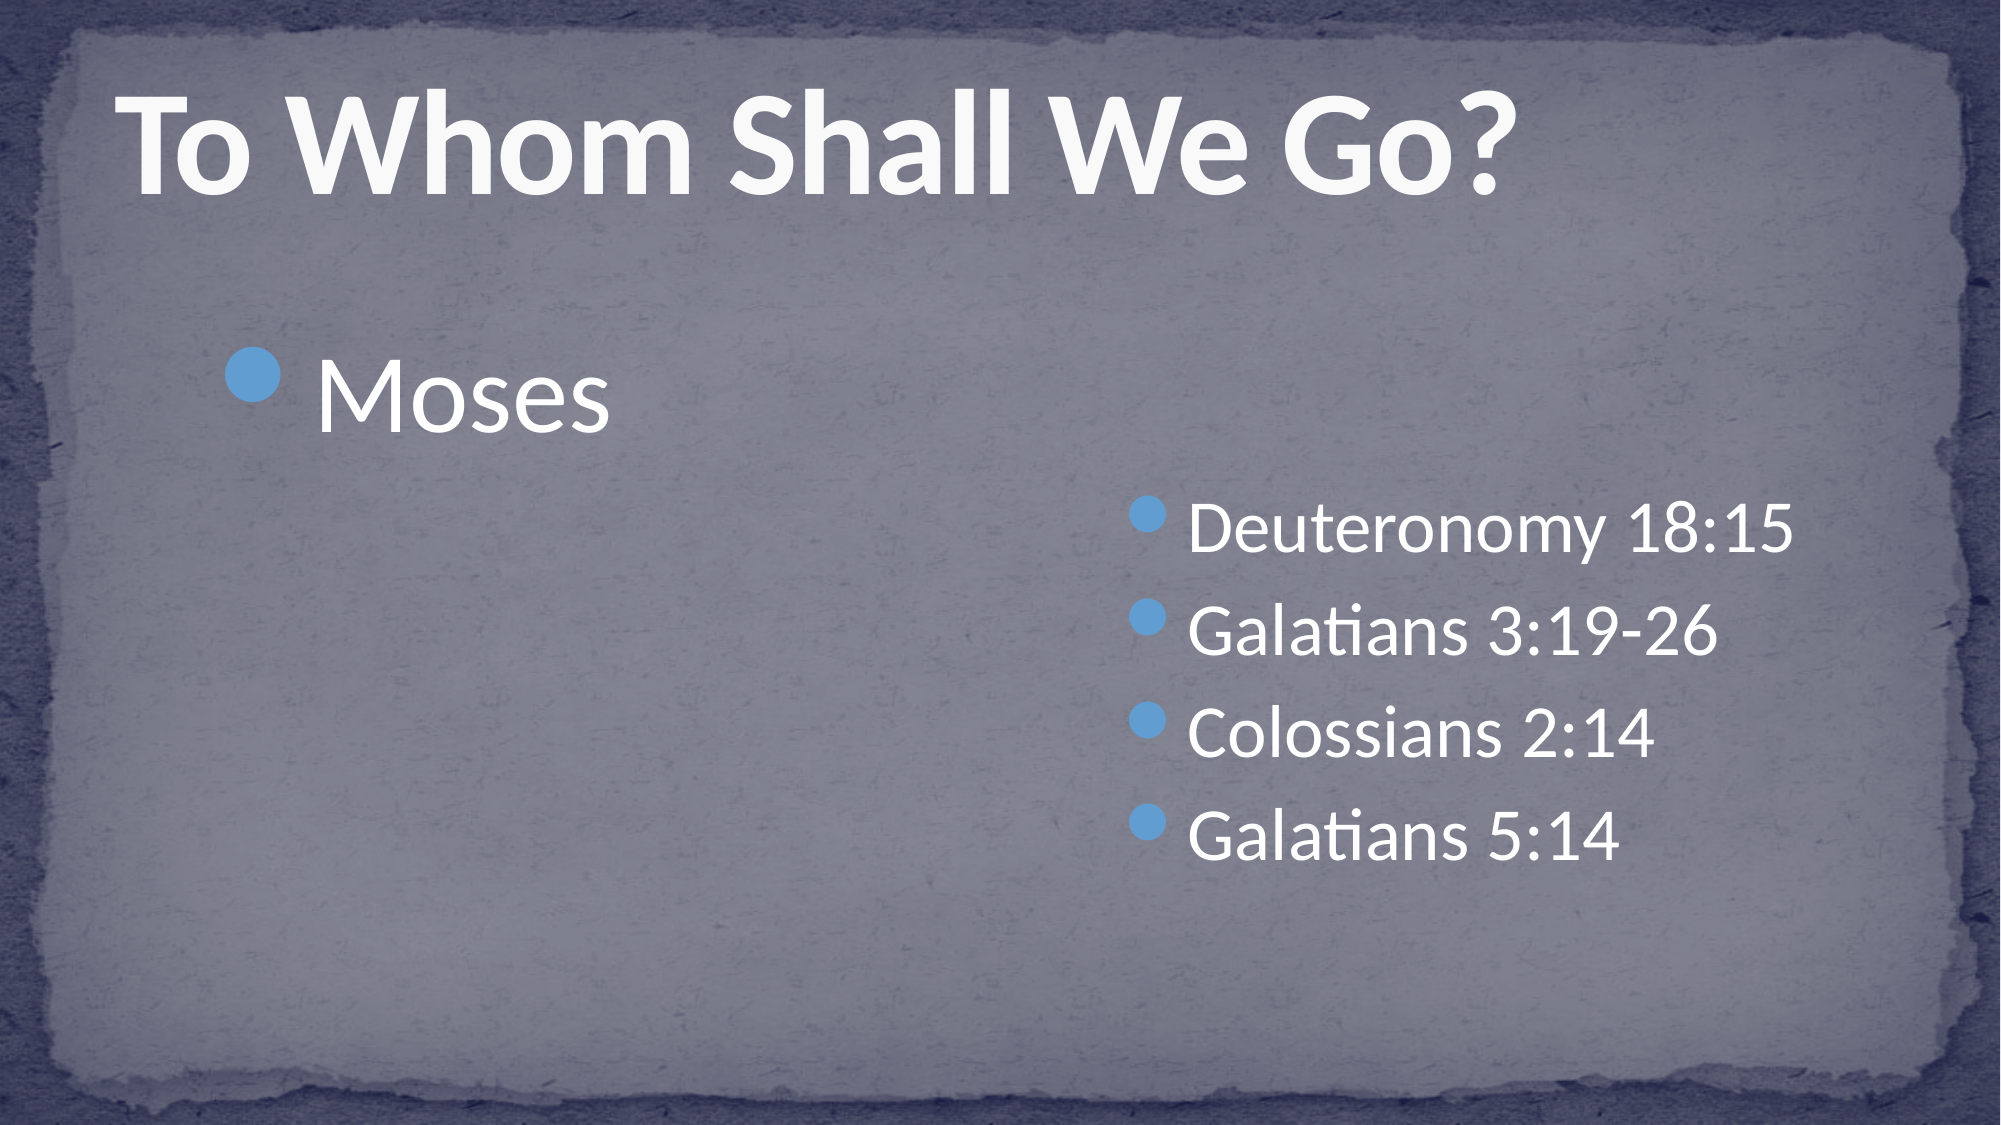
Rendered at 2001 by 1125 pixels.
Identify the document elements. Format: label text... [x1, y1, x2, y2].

list Deuteronomy 18:15 Galatians 3:19-26 Colossians 2:14 Galatians 5:14 [1016, 353, 1905, 1000]
title To Whom Shall We Go? [99, 32, 1900, 233]
list Moses [203, 312, 988, 1000]
